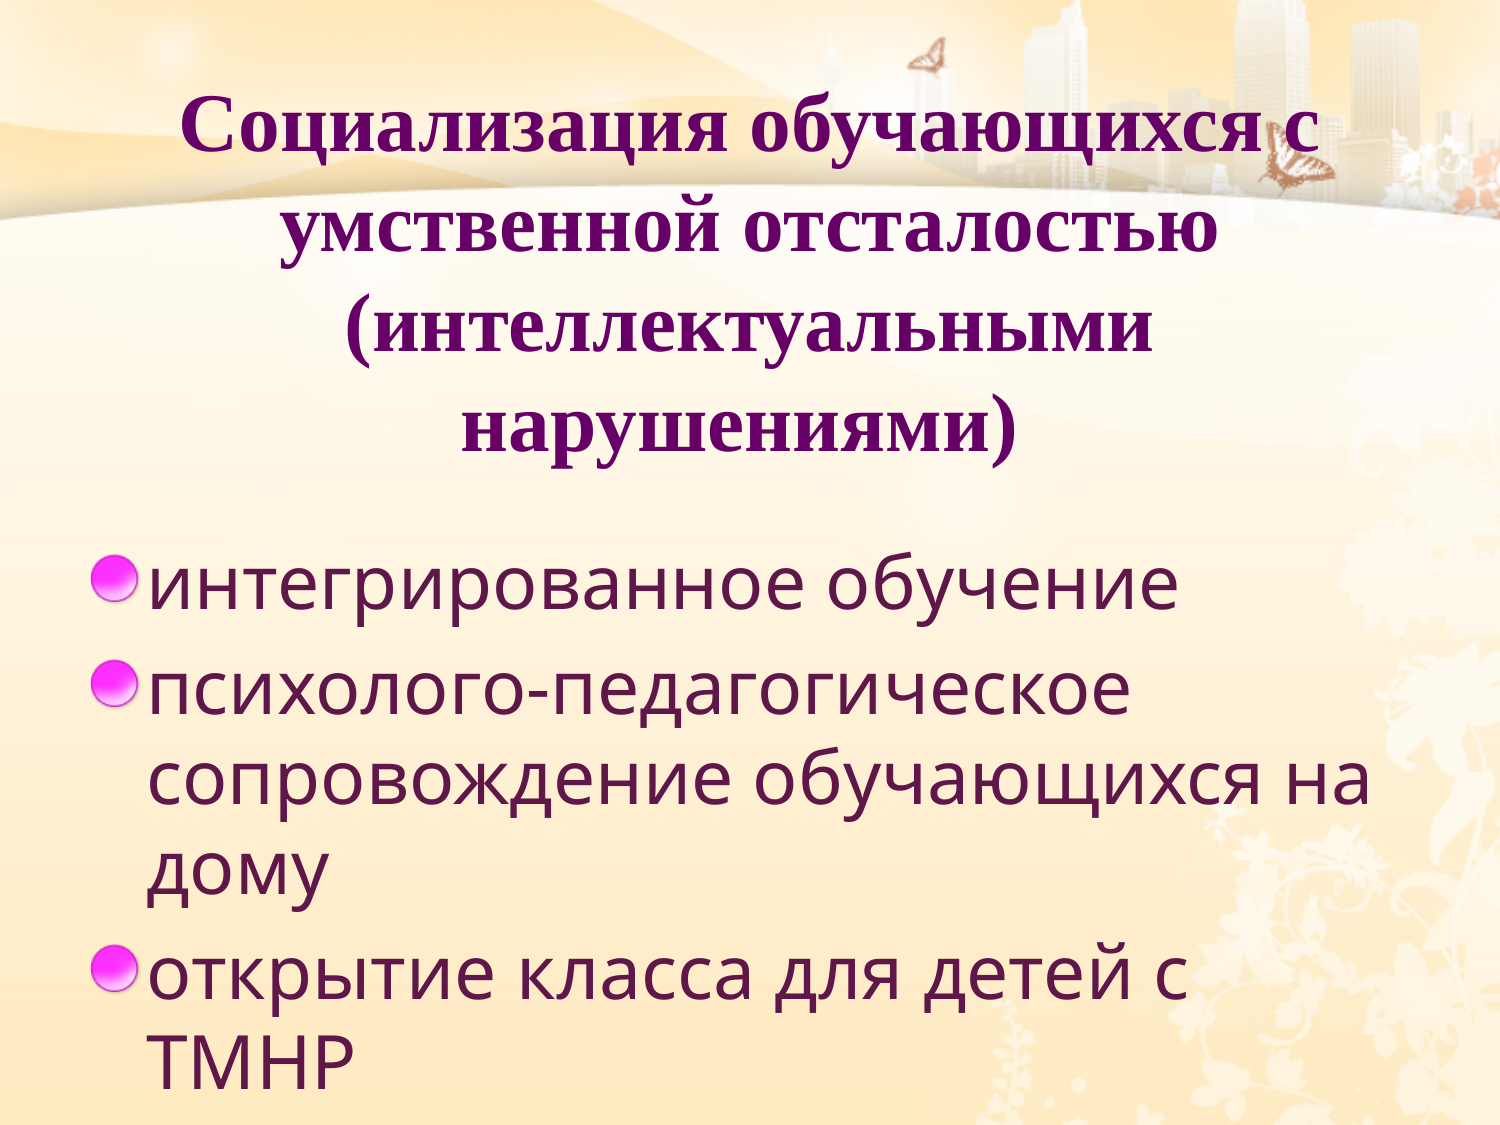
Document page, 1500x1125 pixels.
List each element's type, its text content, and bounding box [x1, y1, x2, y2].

title Социализация обучающихся с умственной отсталостью (интеллектуальными нарушениями) [75, 45, 1425, 492]
list интегрированное обучение психолого-педагогическое сопровождение обучающихся на дому открытие класса для детей с ТМНР [75, 527, 1425, 1005]
picture [0, 0, 1500, 1125]
